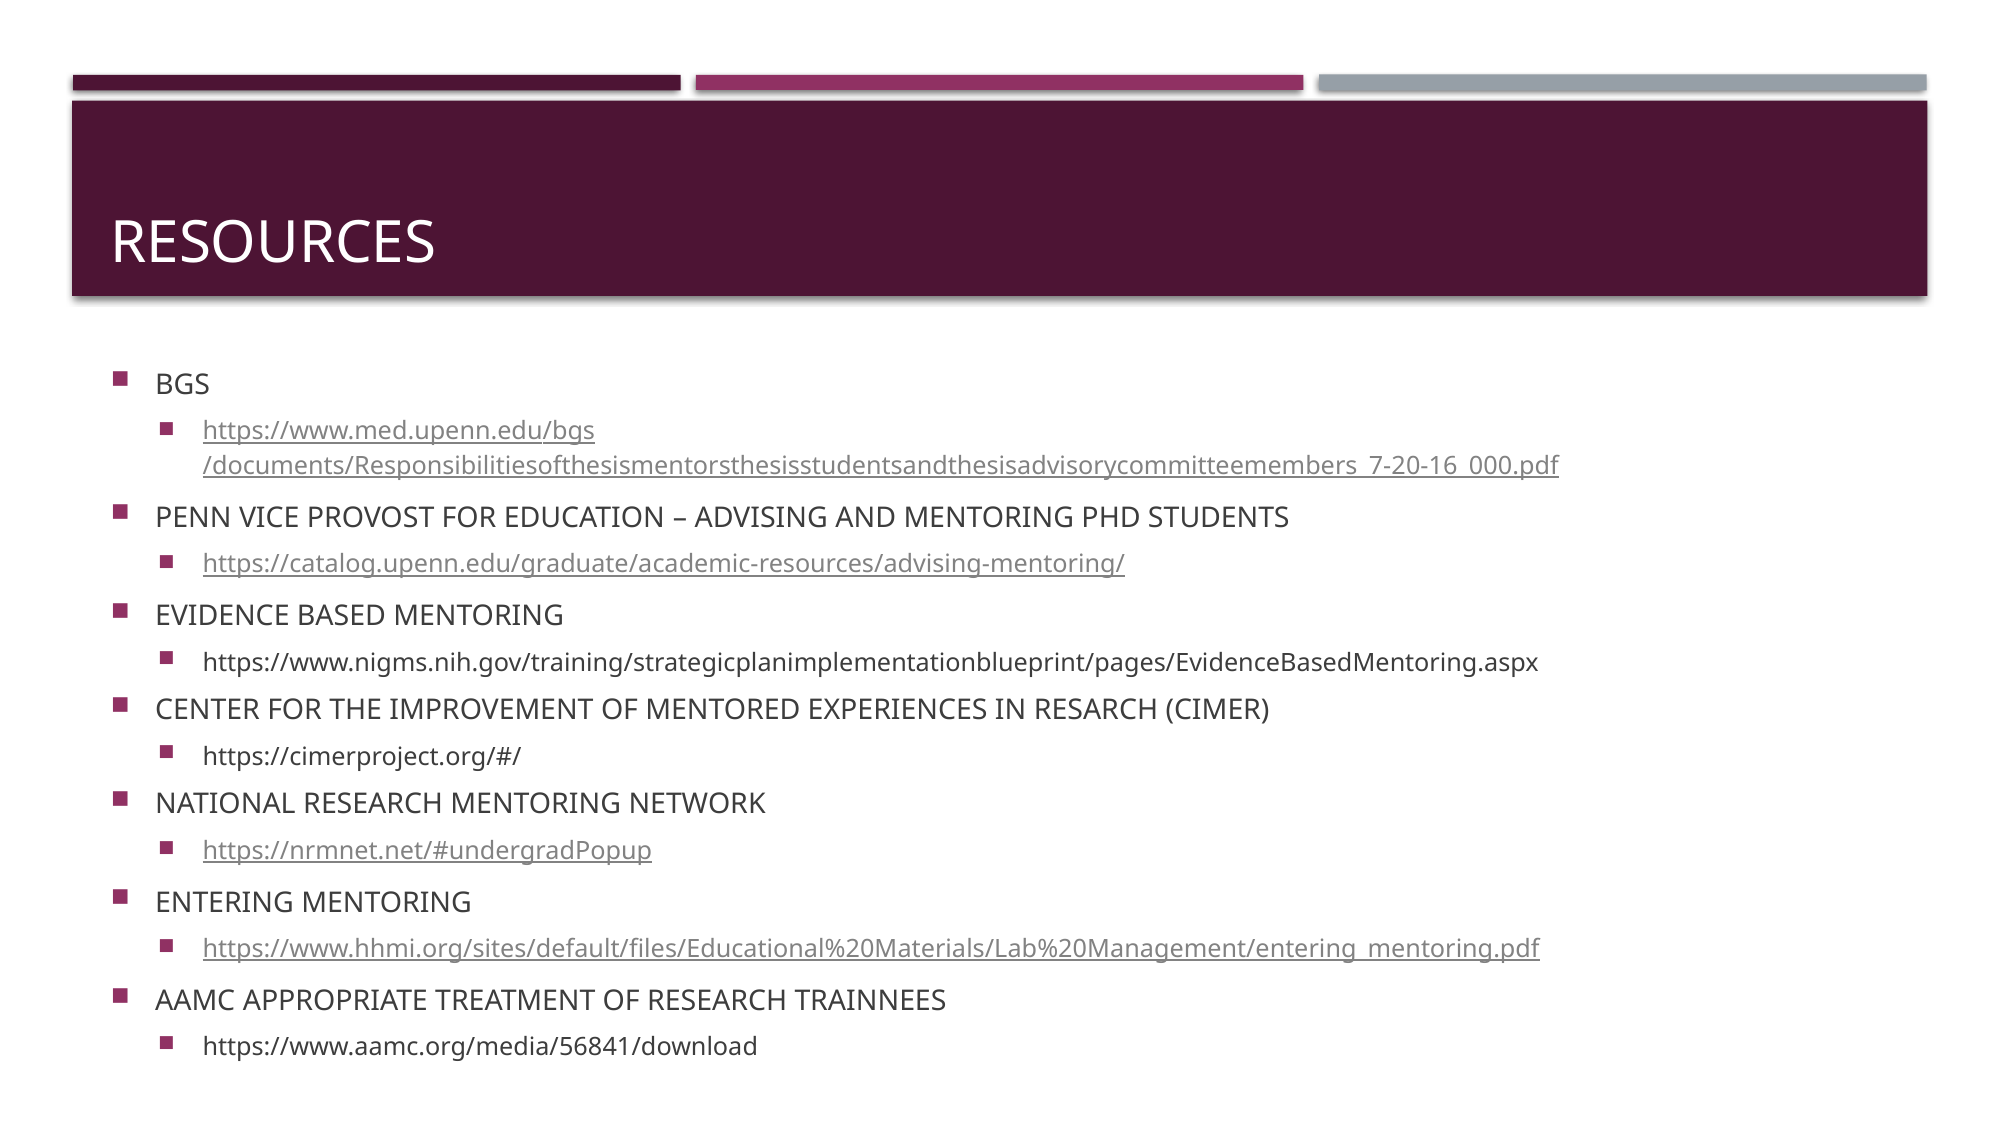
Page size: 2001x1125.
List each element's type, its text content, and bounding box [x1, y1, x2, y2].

title RESOURCES [95, 115, 1905, 282]
list BGS https://www.med.upenn.edu/bgs/documents/Responsibilitiesofthesismentorsthesisstudentsandthesisadvisorycommitteemembers_7-20-16_000.pdf PENN VICE PROVOST FOR EDUCATION – ADVISING AND MENTORING PHD STUDENTS https://catalog.upenn.edu/graduate/academic-resources/advising-mentoring/ EVIDENCE BASED MENTORING https://www.nigms.nih.gov/training/strategicplanimplementationblueprint/pages/EvidenceBasedMentoring.aspx CENTER FOR THE IMPROVEMENT OF MENTORED EXPERIENCES IN RESARCH (CIMER) https://cimerproject.org/#/ NATIONAL RESEARCH MENTORING NETWORK https://nrmnet.net/#undergradPopup ENTERING MENTORING https://www.hhmi.org/sites/default/files/Educational%20Materials/Lab%20Management/entering_mentoring.pdf AAMC APPROPRIATE TREATMENT OF RESEARCH TRAINNEES https://www.aamc.org/media/56841/download [95, 357, 1905, 1070]
text_box [500, 486, 1500, 547]
